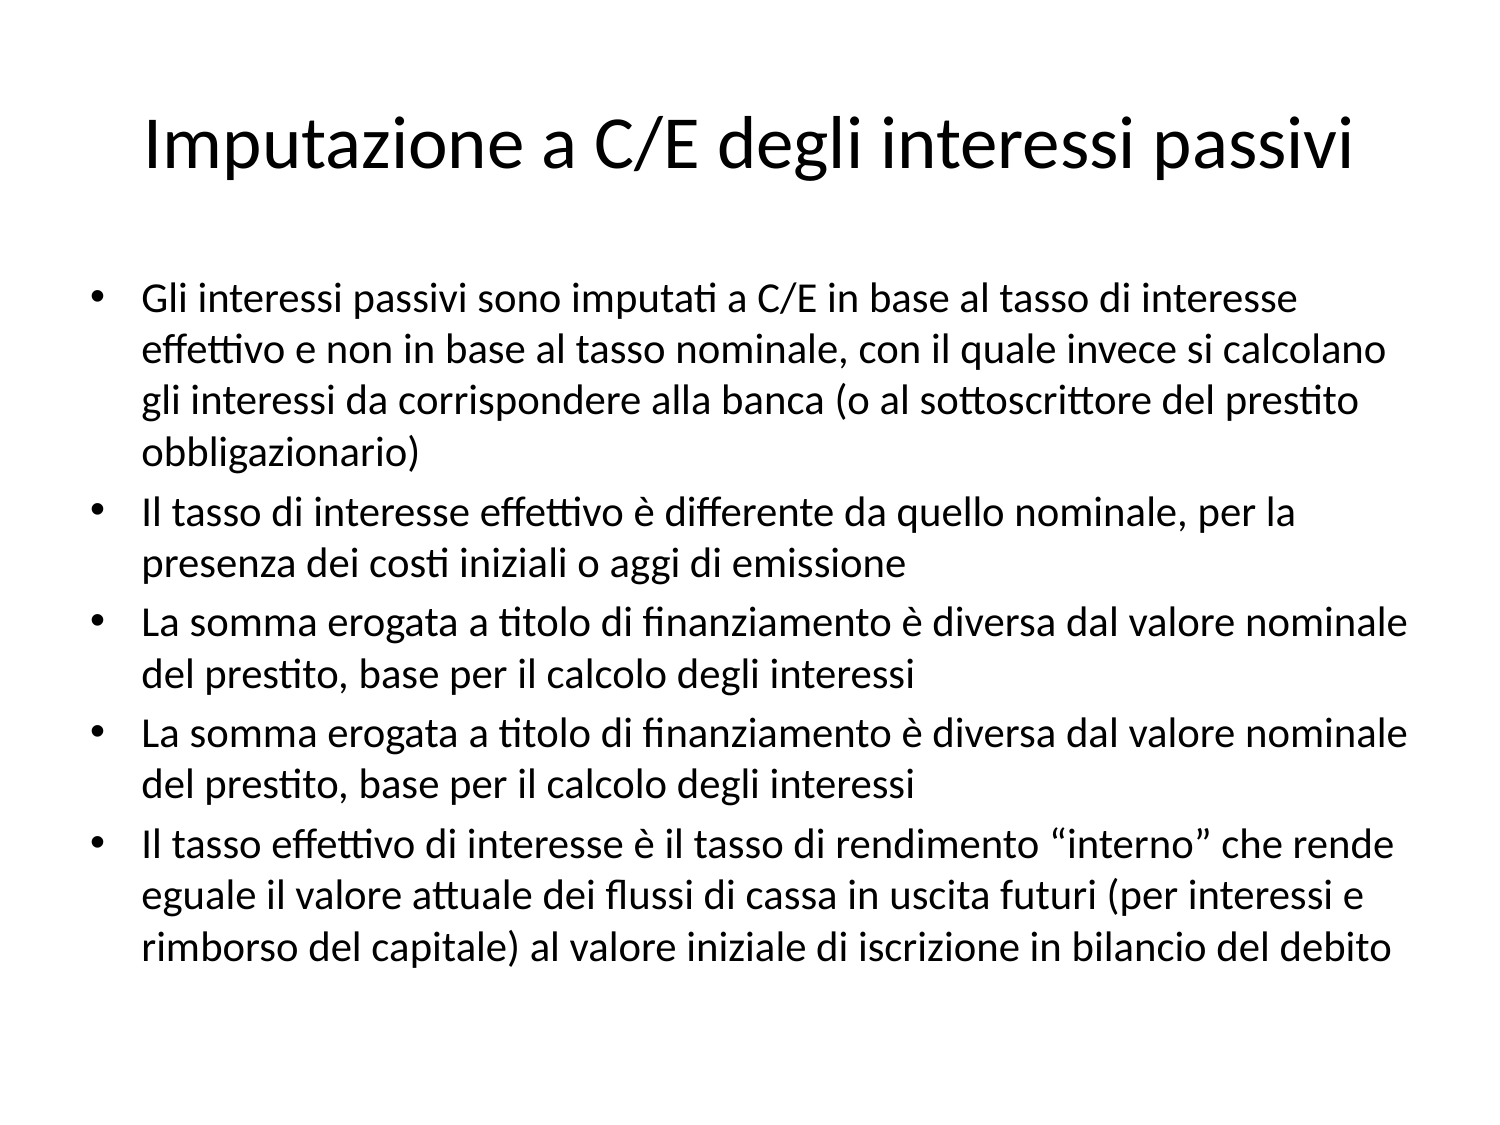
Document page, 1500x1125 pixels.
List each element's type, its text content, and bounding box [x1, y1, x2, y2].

title Imputazione a C/E degli interessi passivi [75, 45, 1425, 233]
list Gli interessi passivi sono imputati a C/E in base al tasso di interesse effettivo e non in base al tasso nominale, con il quale invece si calcolano gli interessi da corrispondere alla banca (o al sottoscrittore del prestito obbligazionario) Il tasso di interesse effettivo è differente da quello nominale, per la presenza dei costi iniziali o aggi di emissione La somma erogata a titolo di finanziamento è diversa dal valore nominale del prestito, base per il calcolo degli interessi La somma erogata a titolo di finanziamento è diversa dal valore nominale del prestito, base per il calcolo degli interessi Il tasso effettivo di interesse è il tasso di rendimento “interno” che rende eguale il valore attuale dei flussi di cassa in uscita futuri (per interessi e rimborso del capitale) al valore iniziale di iscrizione in bilancio del debito [75, 262, 1425, 1005]
